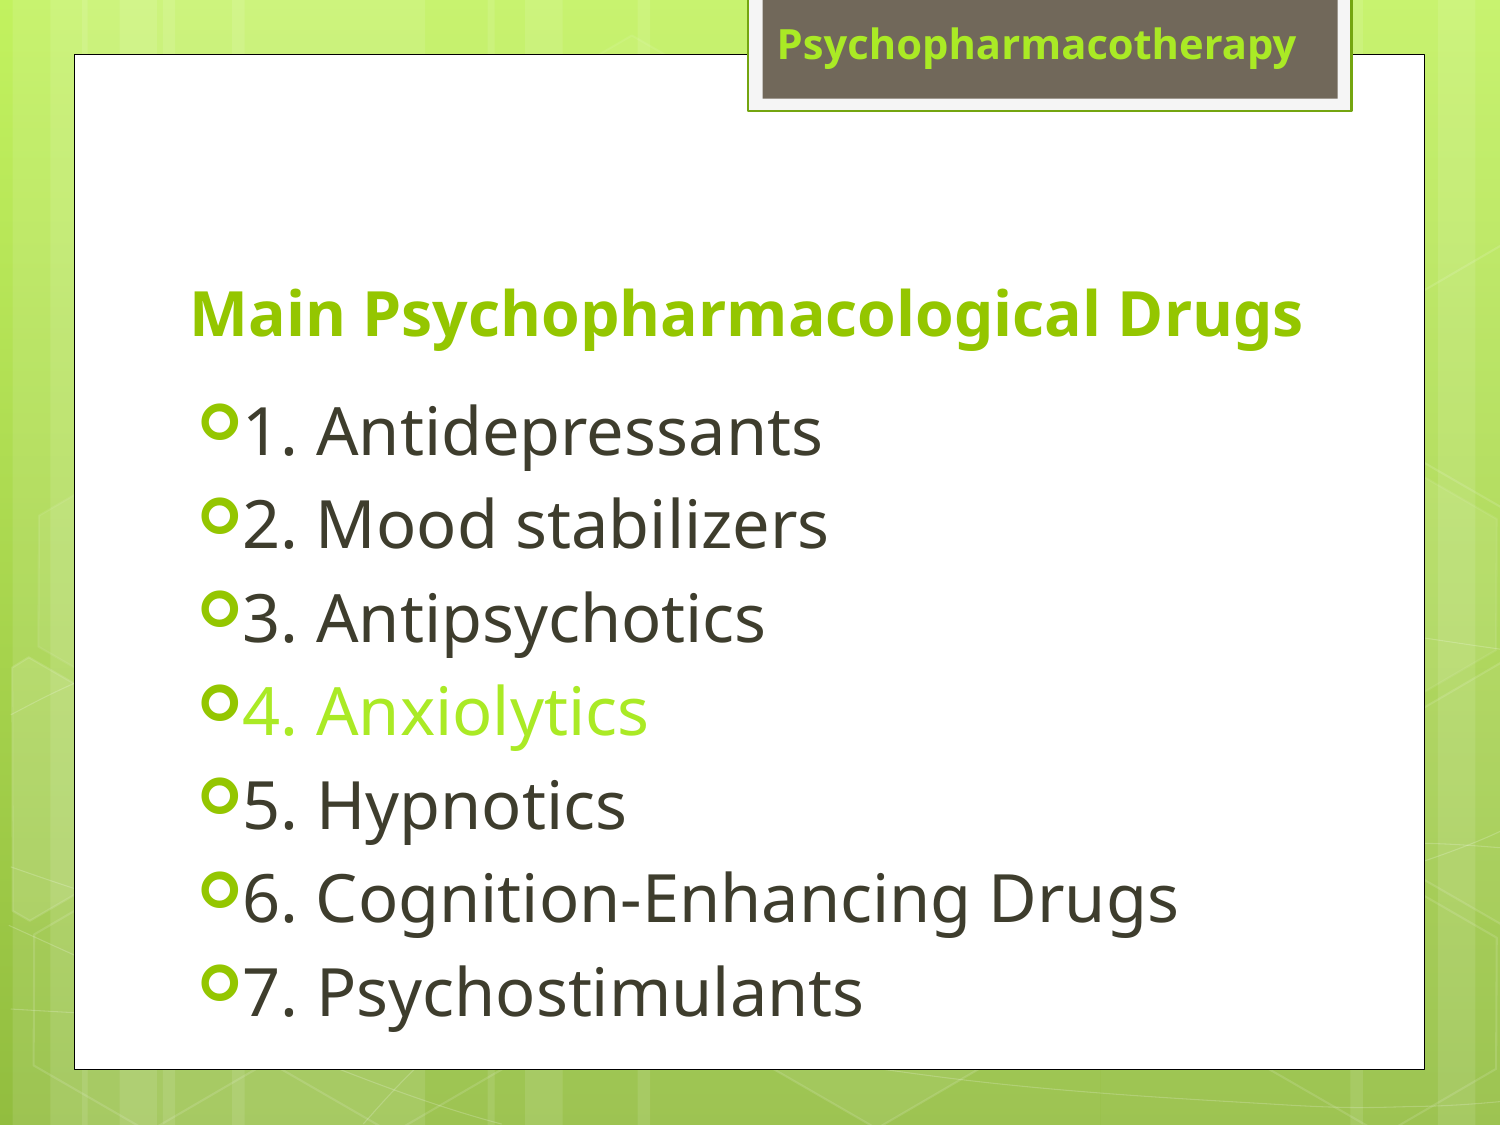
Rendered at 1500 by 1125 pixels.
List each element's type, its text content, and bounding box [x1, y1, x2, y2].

list 1. Antidepressants 2. Mood stabilizers 3. Antipsychotics 4. Anxiolytics 5. Hypnotics 6. Cognition-Enhancing Drugs 7. Psychostimulants [171, 381, 1282, 1059]
text_box Psychopharmacotherapy [761, 10, 1365, 75]
title Main Psychopharmacological Drugs [171, 168, 1324, 357]
